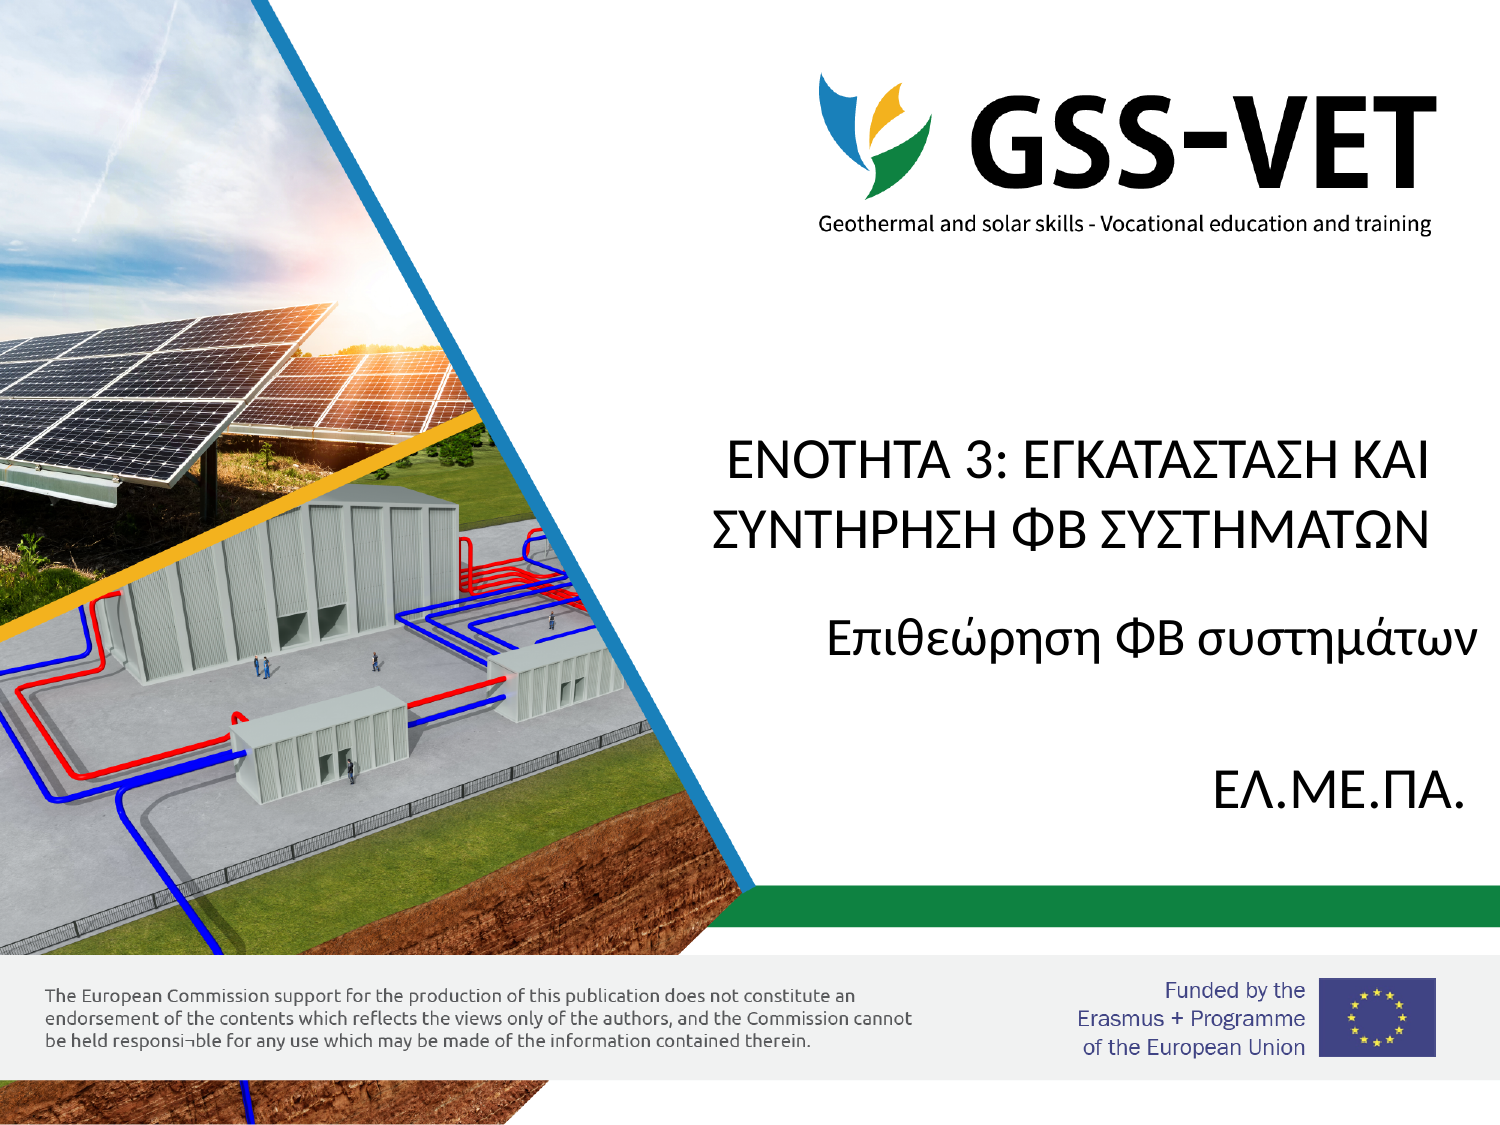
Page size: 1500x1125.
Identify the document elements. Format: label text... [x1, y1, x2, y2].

title ΕΝΟΤΗΤΑ 3: ΕΓΚΑΤΑΣΤΑΣΗ ΚΑΙ ΣΥΝΤΗΡΗΣΗ ΦΒ ΣΥΣΤΗΜΑΤΩΝ [596, 326, 1447, 562]
text_box Επιθεώρηση ΦΒ συστημάτων [561, 562, 1495, 674]
text_box ΕΛ.ΜΕ.ΠΑ. [690, 674, 1482, 828]
picture [0, 0, 1500, 1125]
